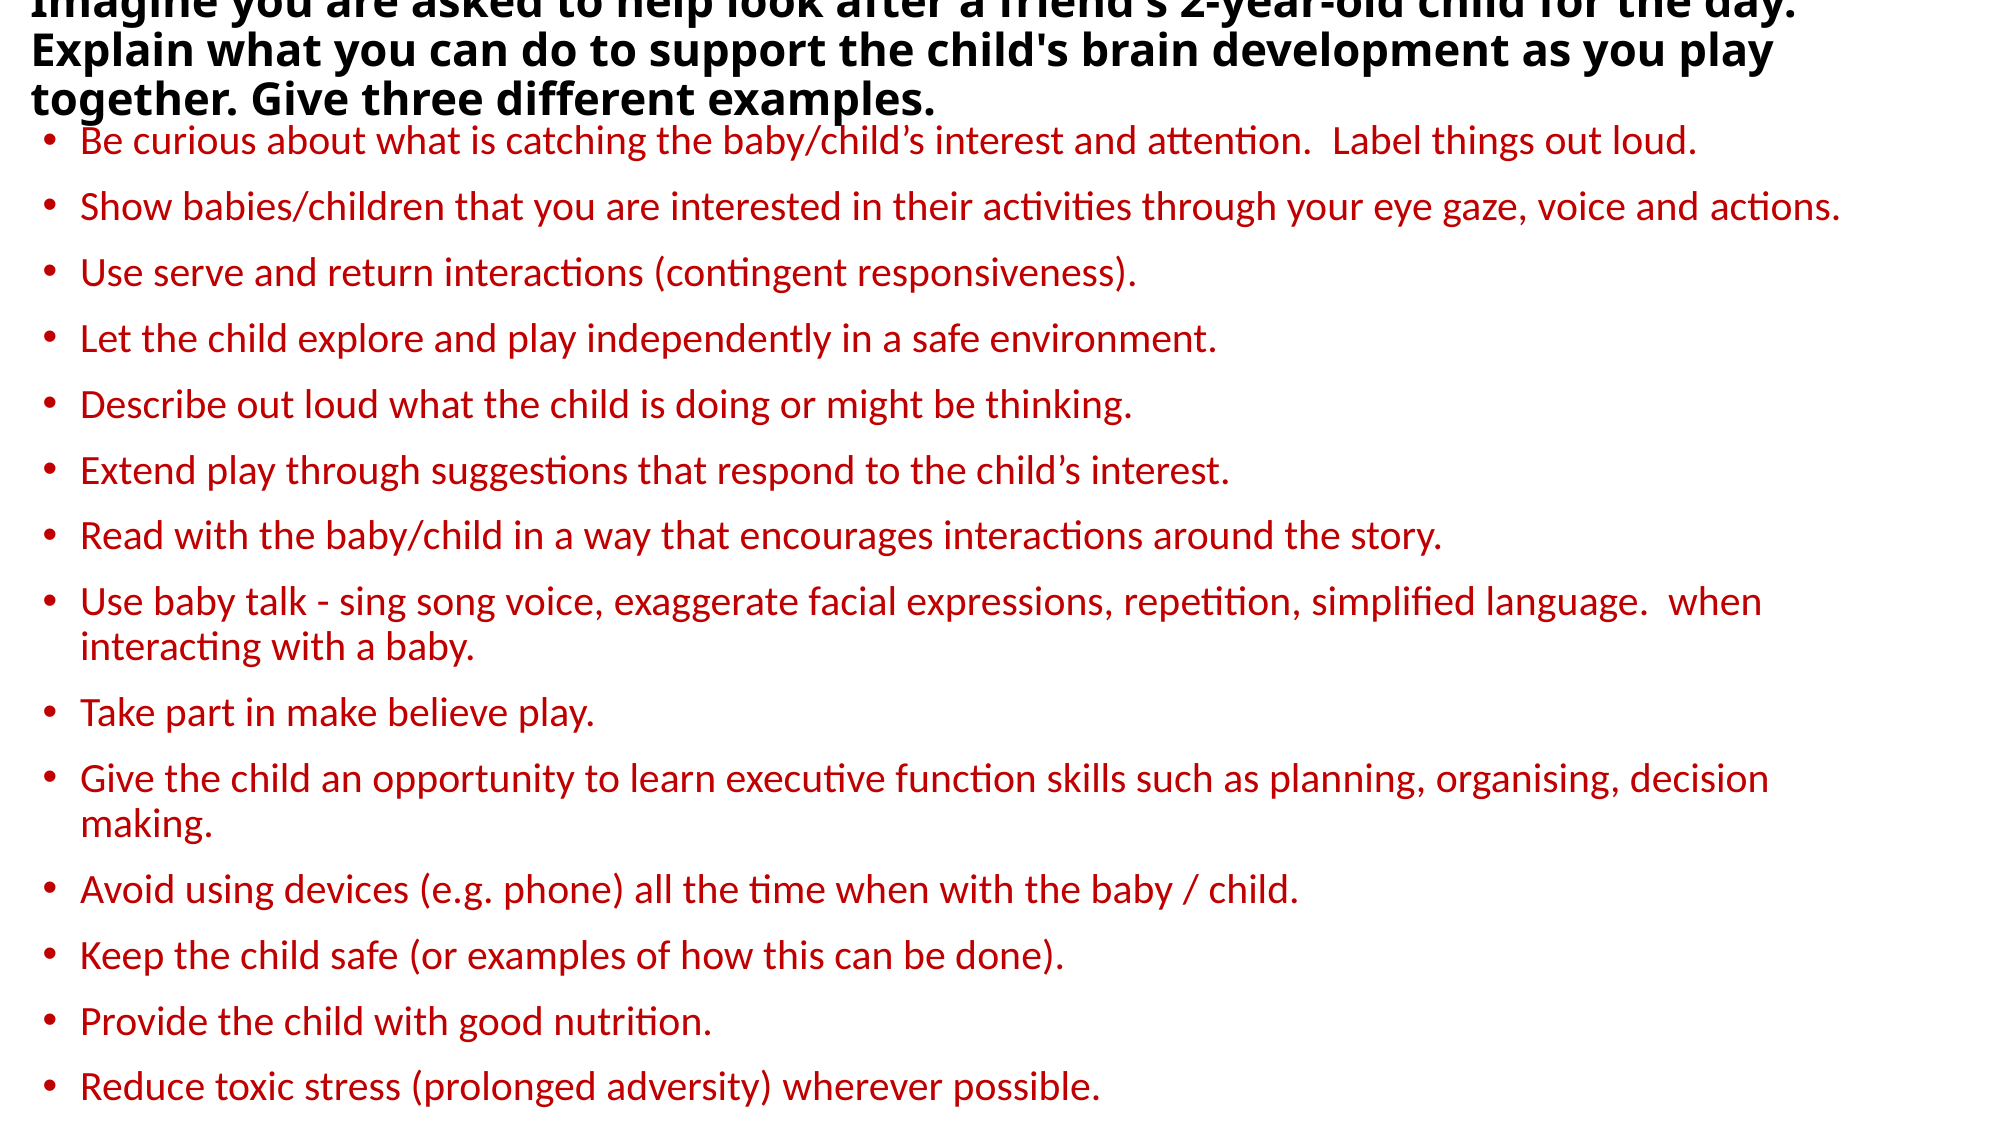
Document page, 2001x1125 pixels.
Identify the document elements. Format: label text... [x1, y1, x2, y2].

title Imagine you are asked to help look after a friend's 2-year-old child for the day. Explain what you can do to support the child's brain development as you play together. Give three different examples. [15, 0, 1973, 188]
list Be curious about what is catching the baby/child’s interest and attention. Label things out loud. Show babies/children that you are interested in their activities through your eye gaze, voice and actions. Use serve and return interactions (contingent responsiveness). Let the child explore and play independently in a safe environment. Describe out loud what the child is doing or might be thinking. Extend play through suggestions that respond to the child’s interest. Read with the baby/child in a way that encourages interactions around the story. Use baby talk - sing song voice, exaggerate facial expressions, repetition, simplified language. when interacting with a baby. Take part in make believe play. Give the child an opportunity to learn executive function skills such as planning, organising, decision making. Avoid using devices (e.g. phone) all the time when with the baby / child. Keep the child safe (or examples of how this can be done). Provide the child with good nutrition. Reduce toxic stress (prolonged adversity) wherever possible. [27, 111, 1935, 826]
